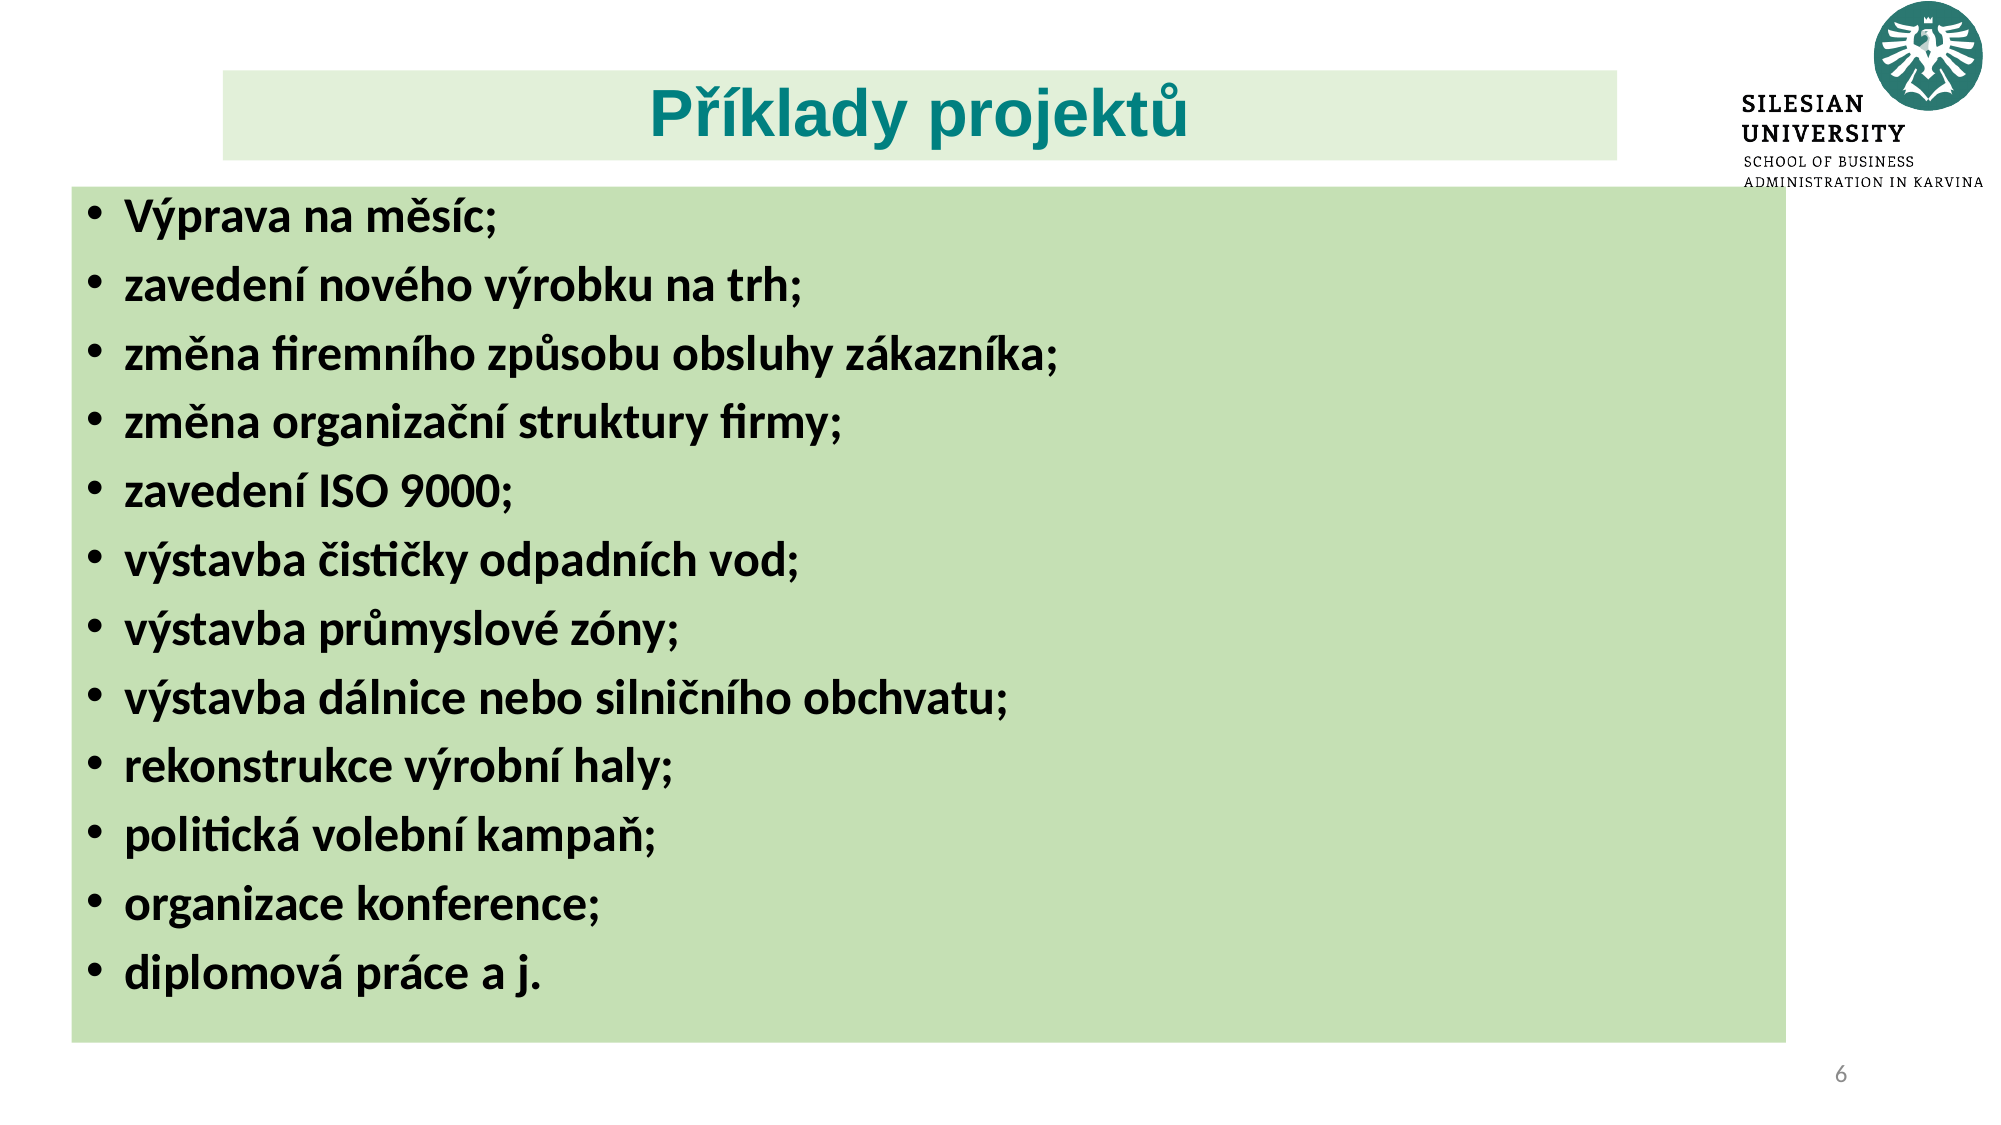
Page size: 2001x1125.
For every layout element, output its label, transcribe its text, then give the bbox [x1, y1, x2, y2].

slide_number 6 [1412, 1042, 1863, 1103]
title Příklady projektů [222, 70, 1618, 161]
picture [1742, 1, 1983, 187]
list Výprava na měsíc; zavedení nového výrobku na trh; změna firemního způsobu obsluhy zákazníka; změna organizační struktury firmy; zavedení ISO 9000; výstavba čističky odpadních vod; výstavba průmyslové zóny; výstavba dálnice nebo silničního obchvatu; rekonstrukce výrobní haly; politická volební kampaň; organizace konference; diplomová práce a j. [71, 186, 1786, 1043]
